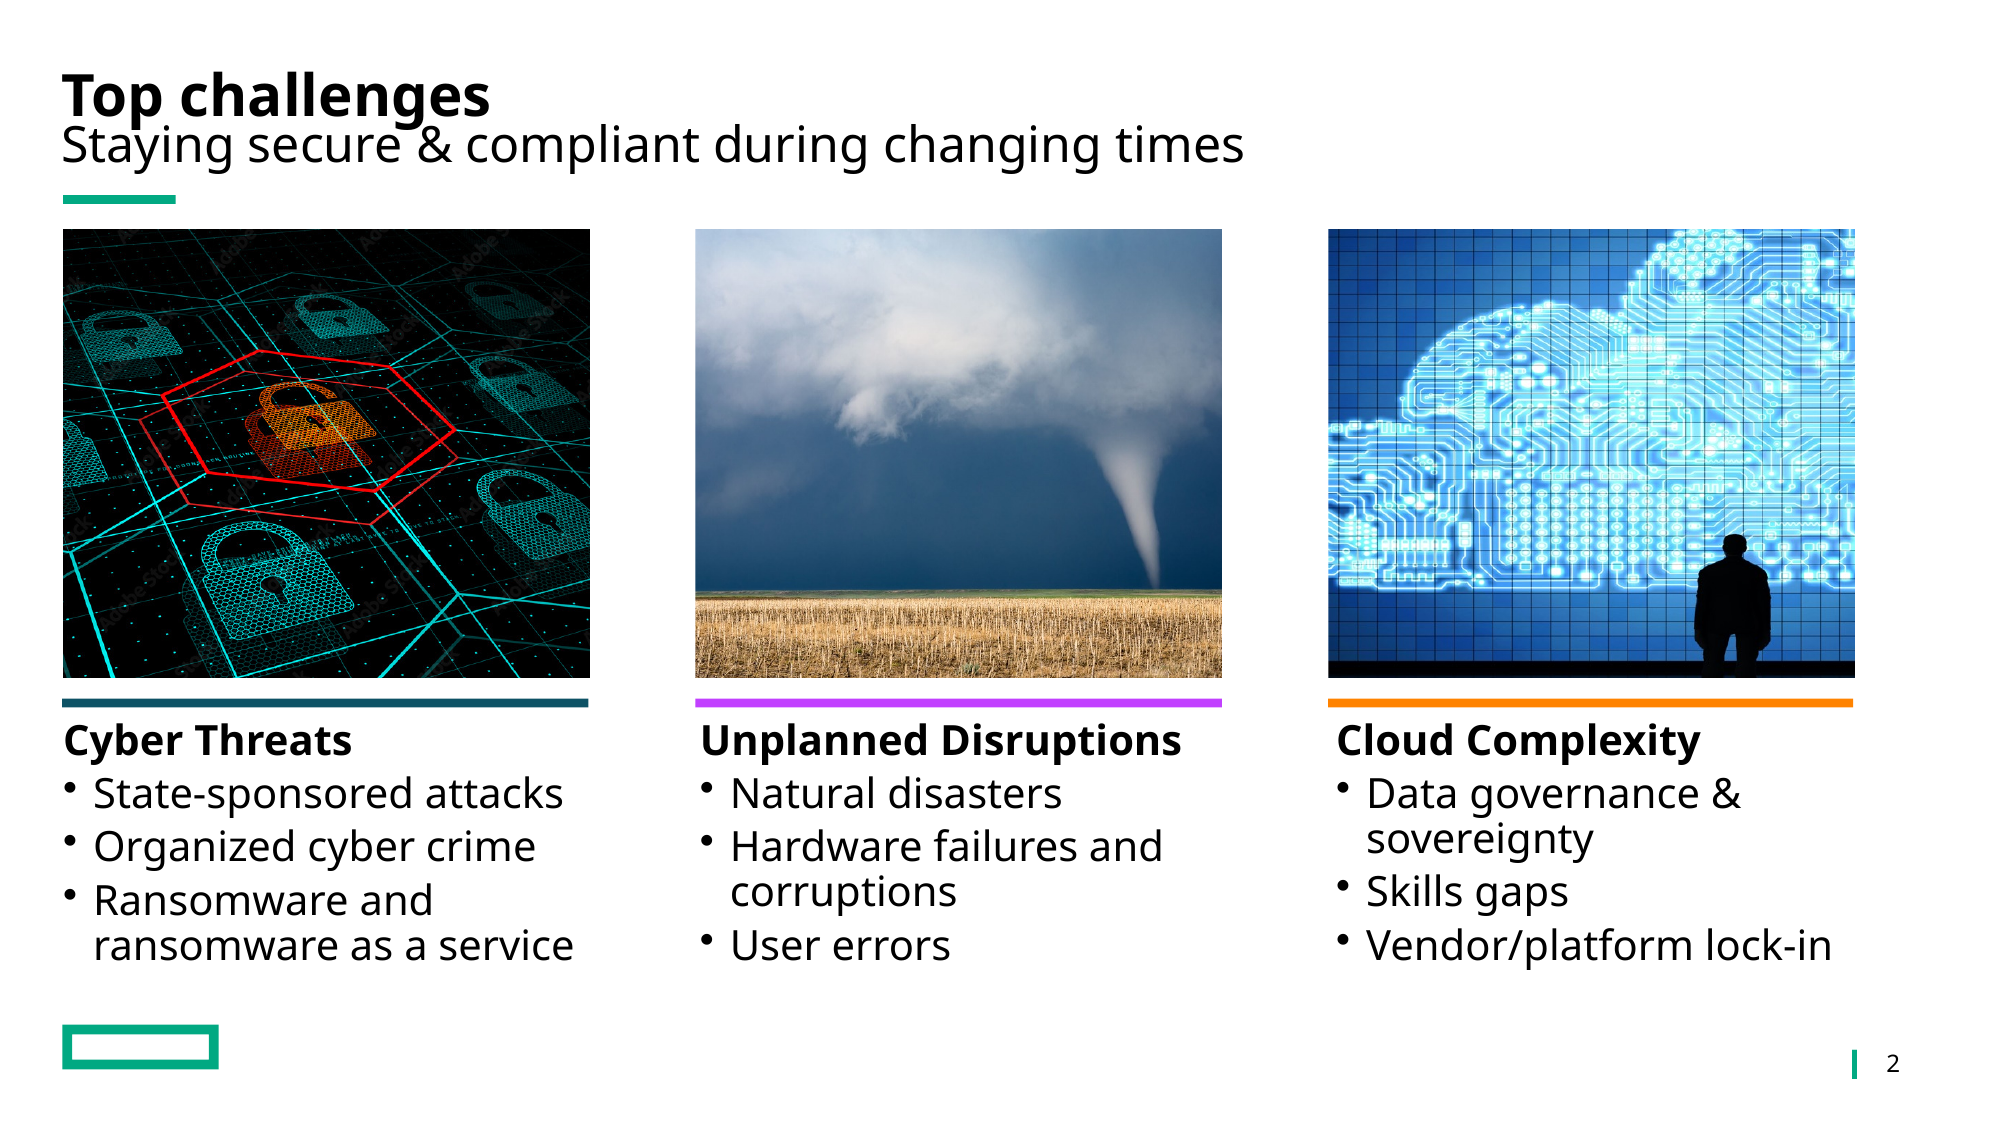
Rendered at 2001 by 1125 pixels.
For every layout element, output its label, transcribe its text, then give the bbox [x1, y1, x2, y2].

picture [63, 229, 590, 678]
picture [1328, 229, 1855, 678]
list Unplanned Disruptions Natural disasters Hardware failures and corruptions User errors [695, 699, 1231, 1045]
text_box [694, 698, 1223, 709]
picture [1852, 1043, 1857, 1079]
picture [695, 229, 1222, 678]
list Staying secure & compliant during changing times [42, 135, 1937, 183]
list Cloud Complexity Data governance & sovereignty Skills gaps Vendor/platform lock-in [1332, 699, 1867, 1045]
text_box [1327, 698, 1854, 709]
text_box [61, 698, 589, 709]
list Cyber Threats State-sponsored attacks Organized cyber crime Ransomware and ransomware as a service [58, 699, 594, 1045]
slide_number 2 [1837, 1033, 1950, 1094]
title Top challenges [42, 60, 1938, 135]
